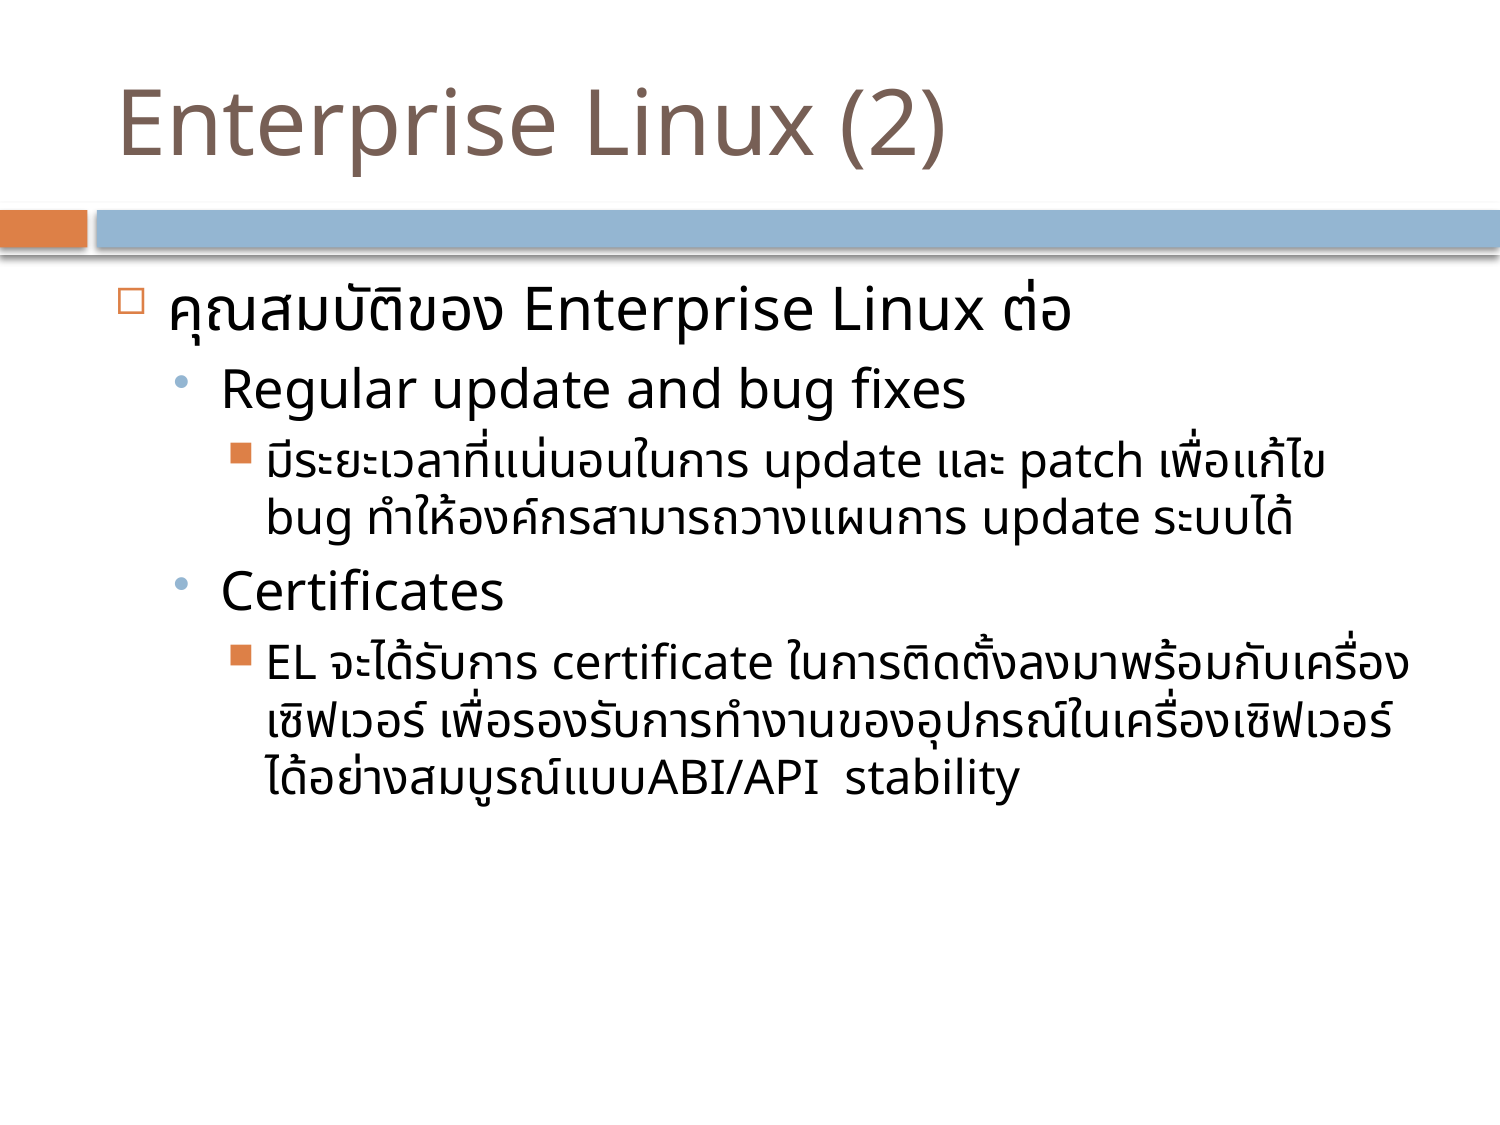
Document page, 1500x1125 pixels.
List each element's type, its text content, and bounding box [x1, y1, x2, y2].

title Enterprise Linux (2) [100, 37, 1438, 200]
list คุณสมบัติของ Enterprise Linux ต่อ Regular update and bug fixes มีระยะเวลาที่แน่นอนในการ update และ patch เพื่อแก้ไข bug ทำให้องค์กรสามารถวางแผนการ update ระบบได้ Certificates EL จะได้รับการ certificate ในการติดตั้งลงมาพร้อมกับเครื่องเซิฟเวอร์ เพื่อรองรับการทำงานของอุปกรณ์ในเครื่องเซิฟเวอร์ได้อย่างสมบูรณ์แบบABI/API stability [100, 262, 1438, 1000]
